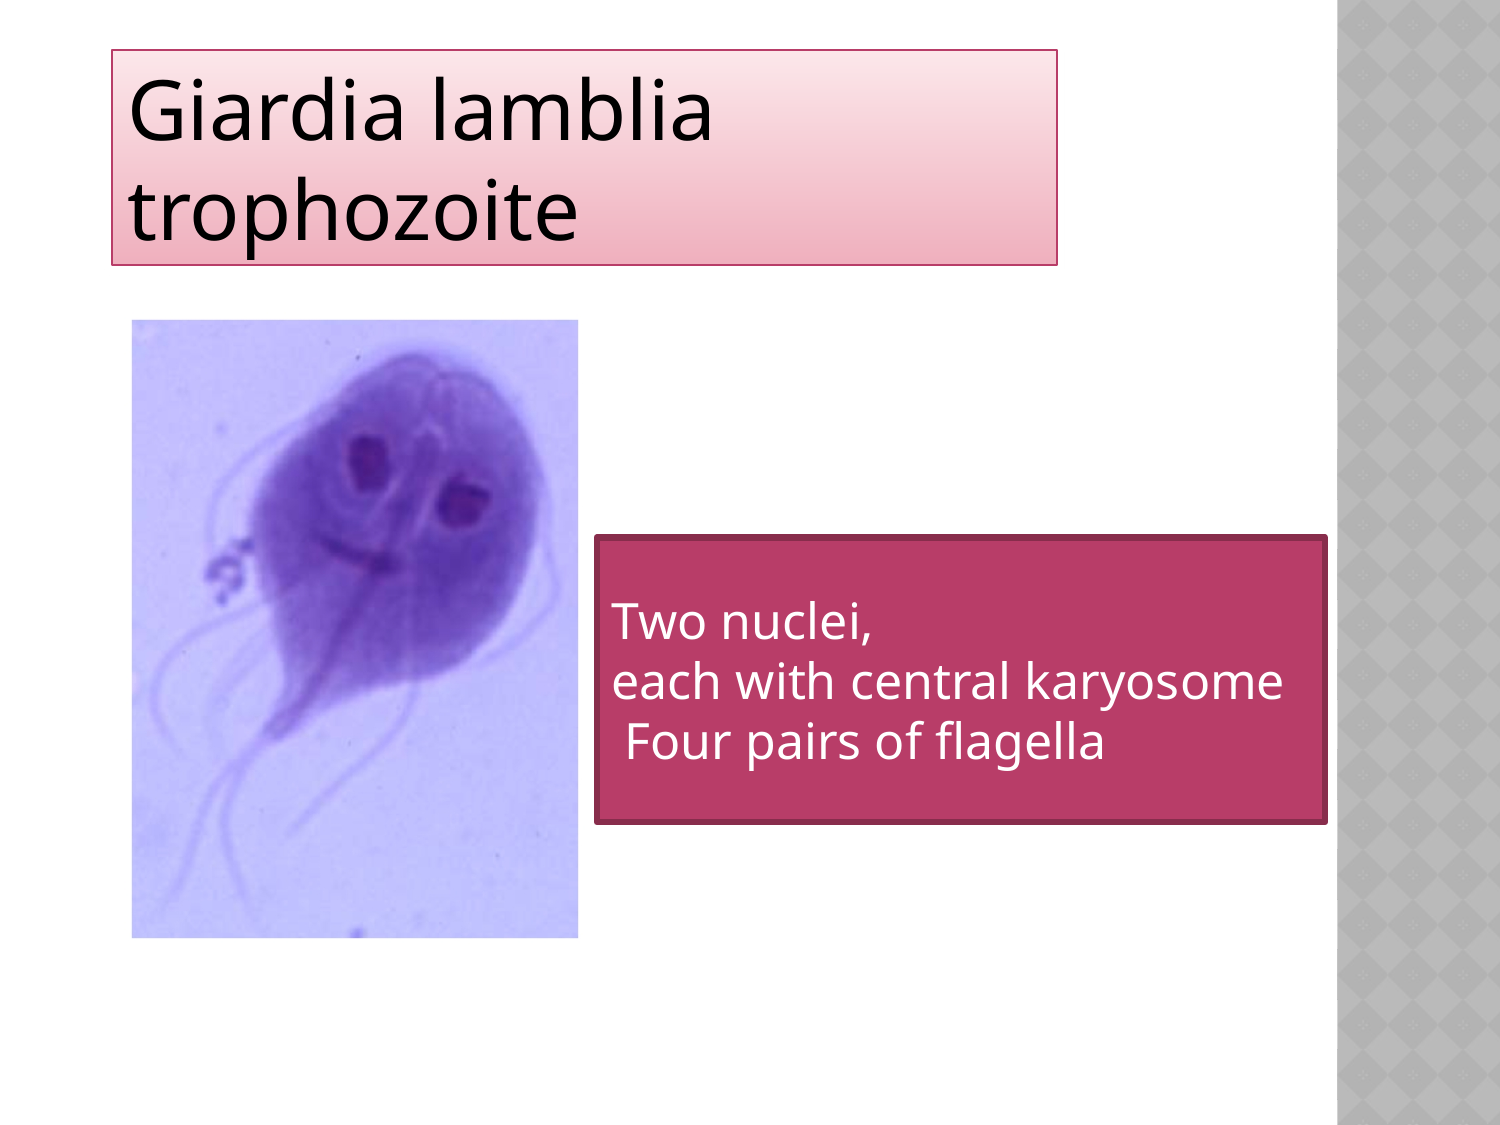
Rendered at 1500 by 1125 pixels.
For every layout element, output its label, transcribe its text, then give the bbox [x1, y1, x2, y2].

picture [123, 312, 586, 945]
text_box Two nuclei, each with central karyosome Four pairs of flagella [594, 534, 1328, 825]
text_box Giardia lamblia trophozoite [111, 49, 1058, 266]
